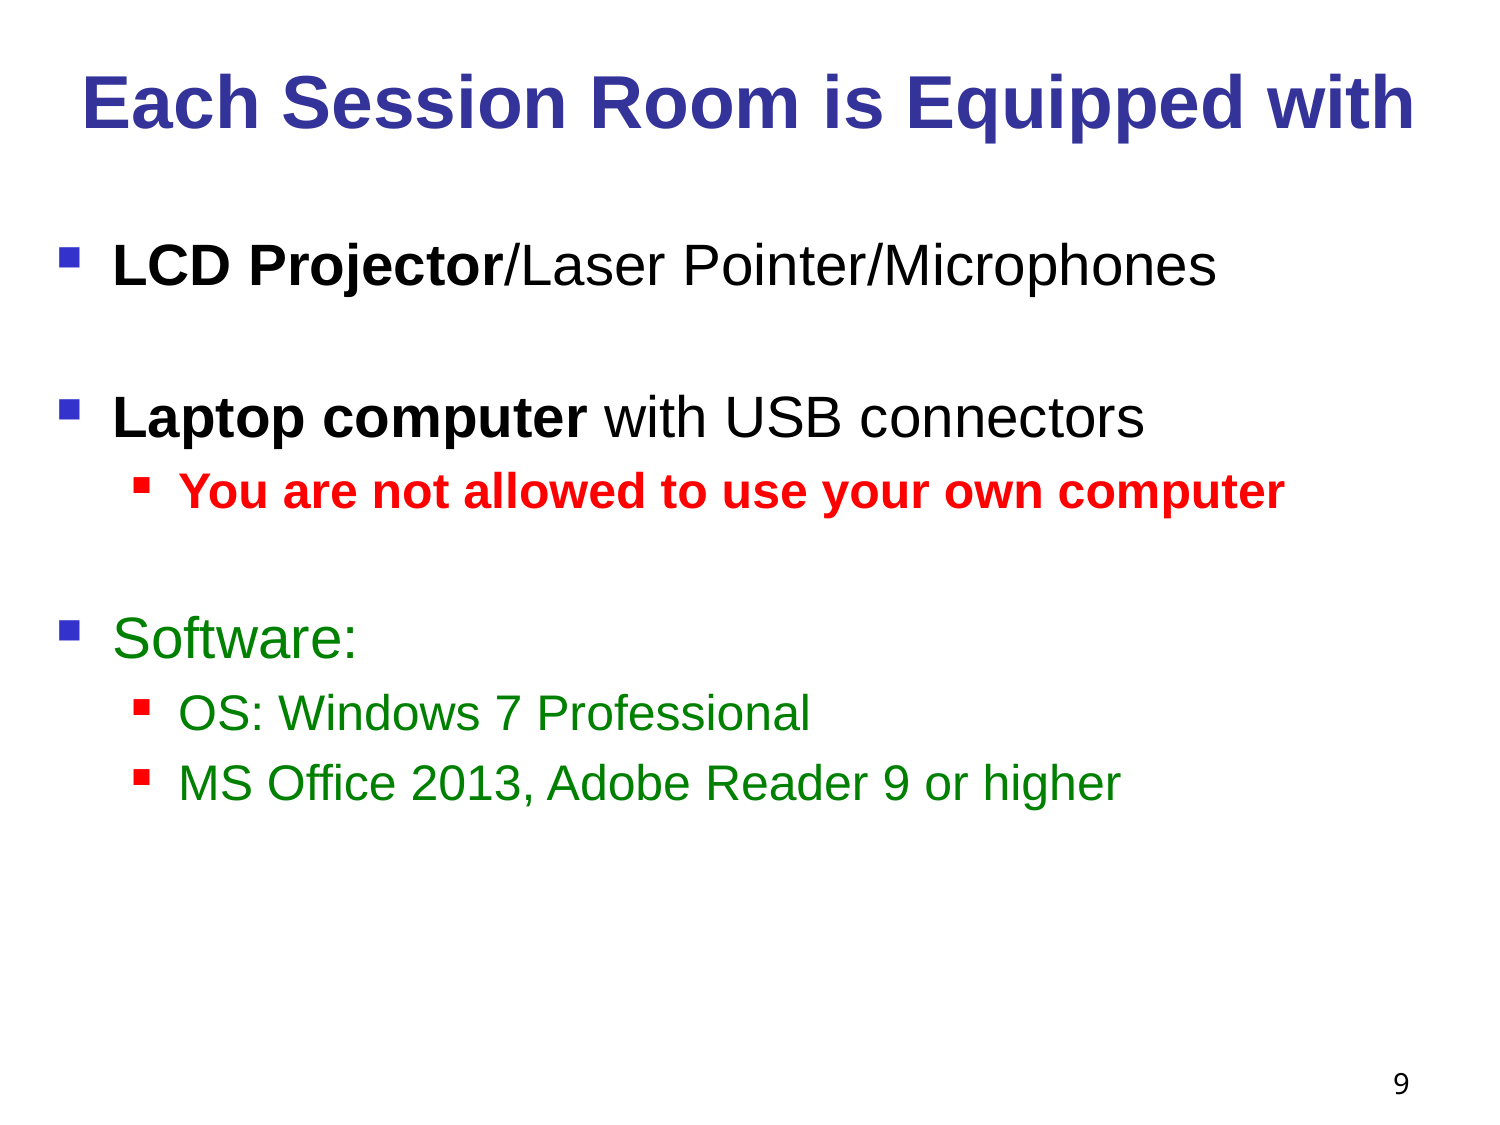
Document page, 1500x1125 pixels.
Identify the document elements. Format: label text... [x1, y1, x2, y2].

slide_number 9 [1112, 1079, 1426, 1113]
list LCD Projector/Laser Pointer/Microphones Laptop computer with USB connectors You are not allowed to use your own computer Software: OS: Windows 7 Professional MS Office 2013, Adobe Reader 9 or higher [41, 219, 1469, 1079]
title Each Session Room is Equipped with [0, 0, 1500, 197]
